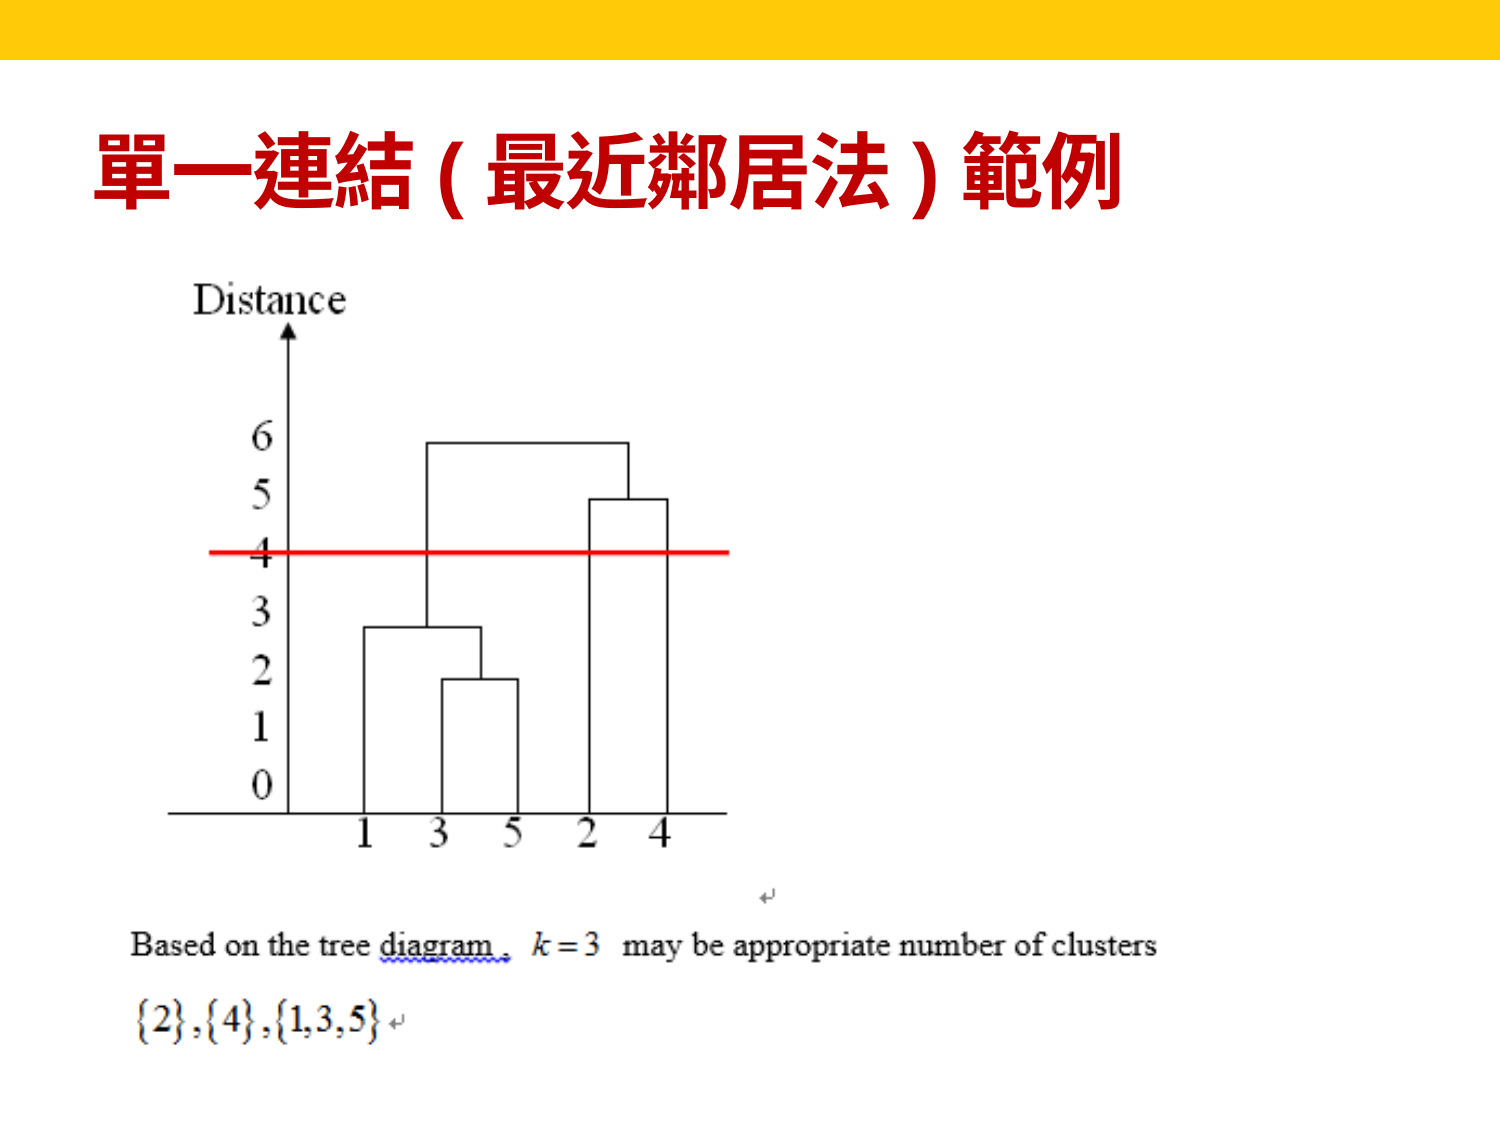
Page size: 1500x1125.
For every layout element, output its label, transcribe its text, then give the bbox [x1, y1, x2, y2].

picture [123, 266, 1175, 1071]
title 單一連結(最近鄰居法)範例 [75, 87, 1425, 250]
